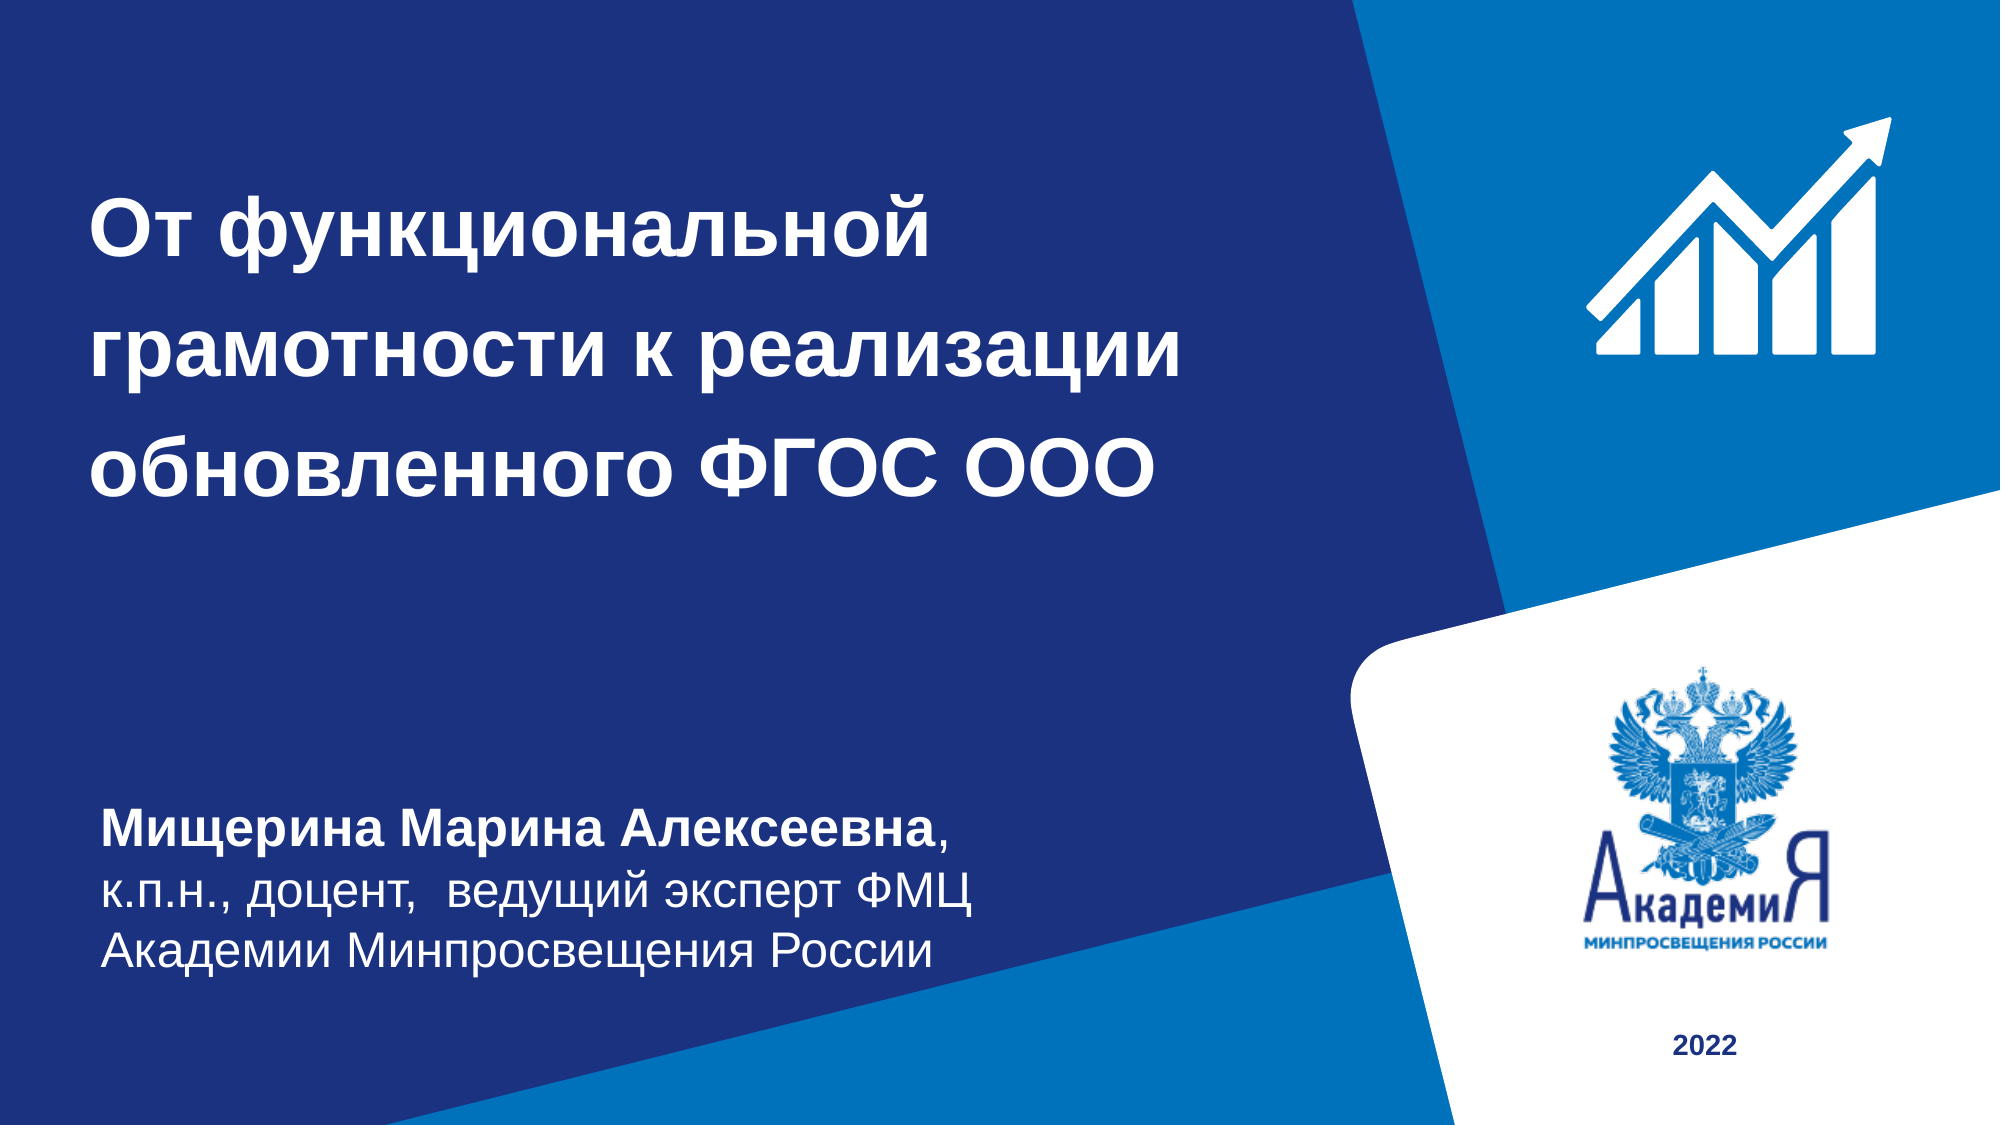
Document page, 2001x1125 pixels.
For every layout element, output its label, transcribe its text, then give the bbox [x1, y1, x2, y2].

text_box [0, 0, 1506, 1125]
picture [1554, 656, 1856, 960]
text_box [1831, 176, 1876, 355]
text_box [1586, 117, 1892, 322]
text_box Мищерина Марина Алексеевна, к.п.н., доцент, ведущий эксперт ФМЦ Академии Минпросвещения России [85, 780, 1229, 986]
text_box [1713, 222, 1758, 355]
text_box [1596, 298, 1641, 355]
text_box [1654, 237, 1699, 355]
text_box [1772, 234, 1817, 355]
text_box [1350, 490, 2000, 1125]
text_box 2022 [1644, 1019, 1766, 1069]
text_box От функциональной грамотности к реализации обновленного ФГОС ООО [74, 145, 1405, 521]
